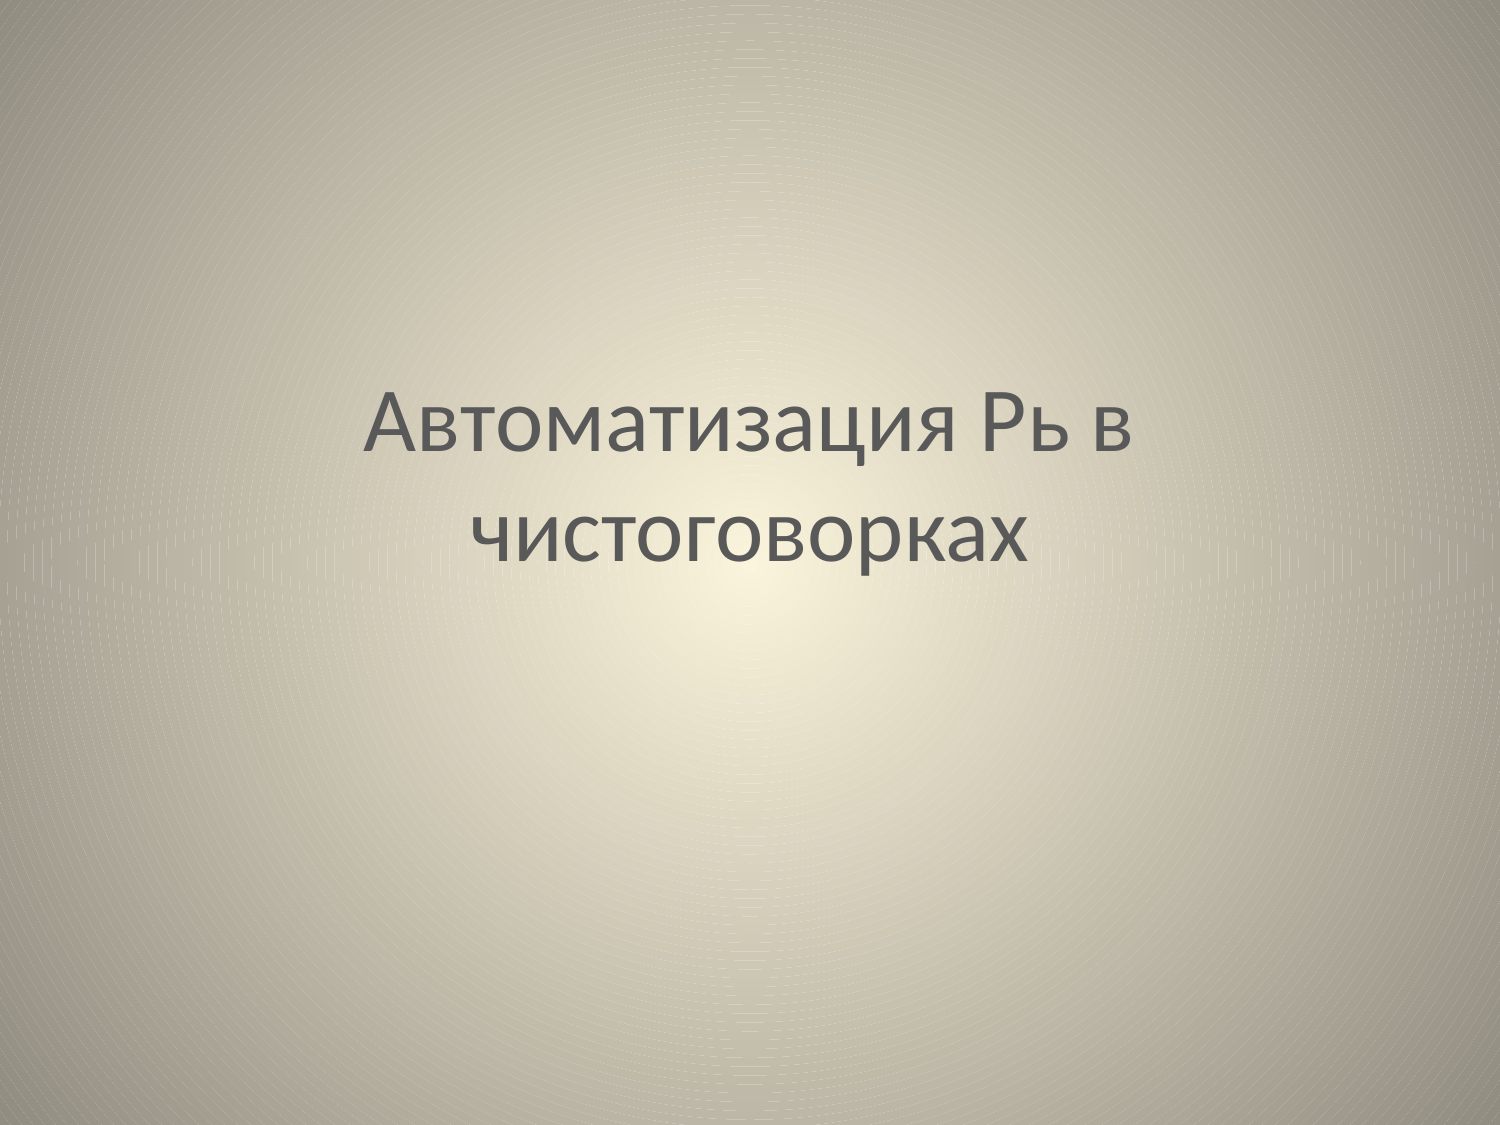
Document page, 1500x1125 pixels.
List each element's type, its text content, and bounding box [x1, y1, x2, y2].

title Автоматизация Рь в чистоговорках [112, 349, 1388, 591]
